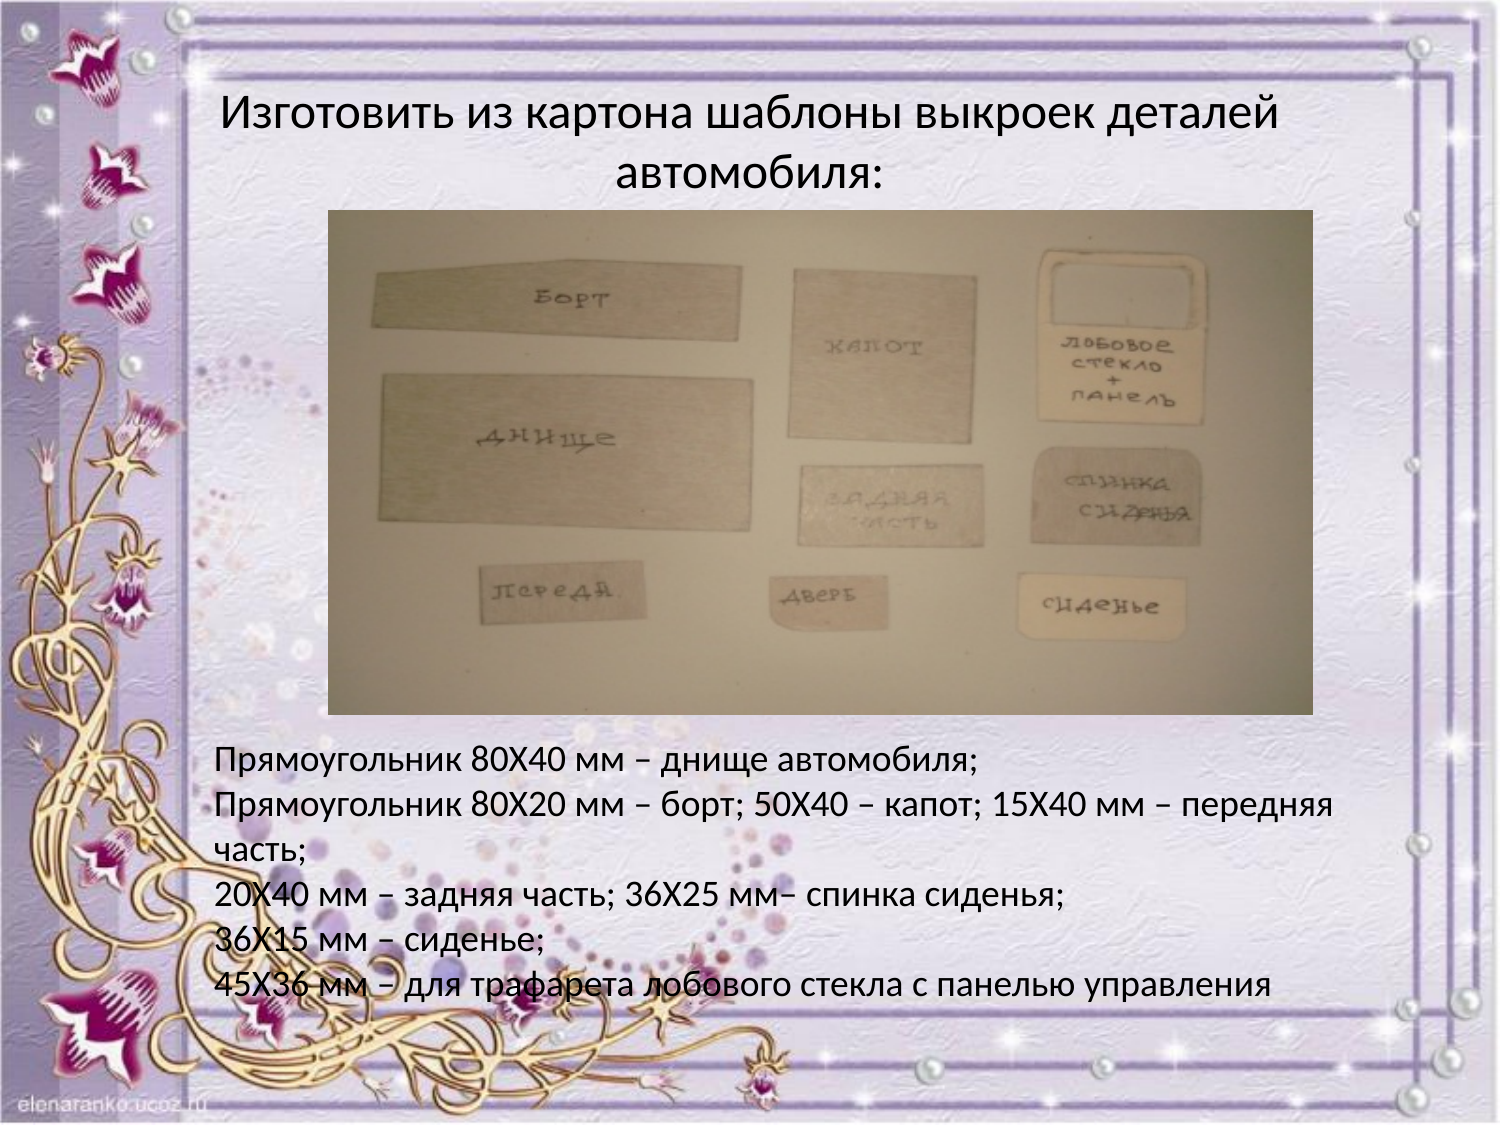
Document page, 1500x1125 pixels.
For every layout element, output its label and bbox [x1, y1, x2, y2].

list [0, 0, 1500, 1125]
picture [327, 210, 1313, 716]
